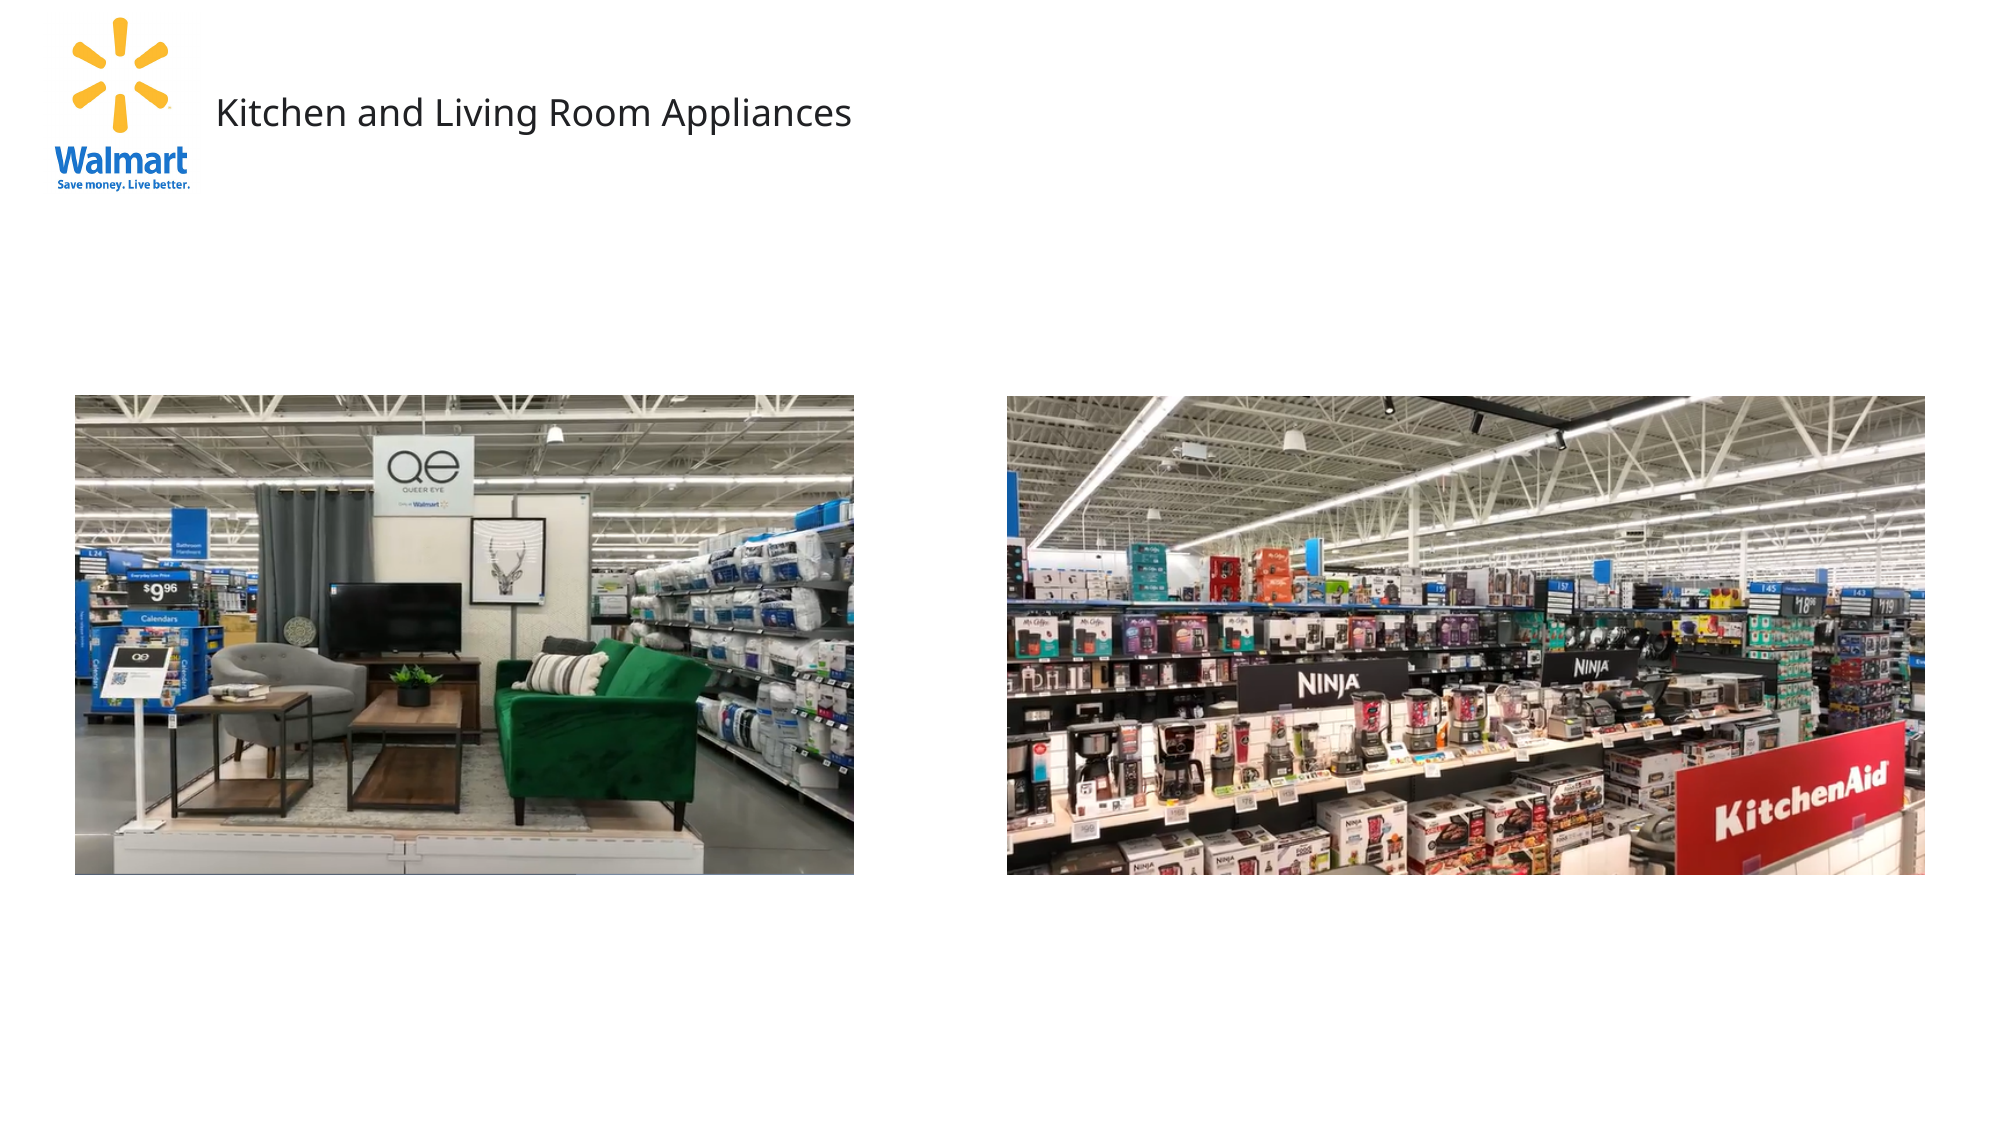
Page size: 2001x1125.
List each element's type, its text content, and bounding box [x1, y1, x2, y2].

picture [74, 395, 854, 875]
picture [43, 12, 201, 195]
text_box Kitchen and Living Room Appliances [201, 86, 1193, 142]
picture [1007, 396, 1925, 875]
